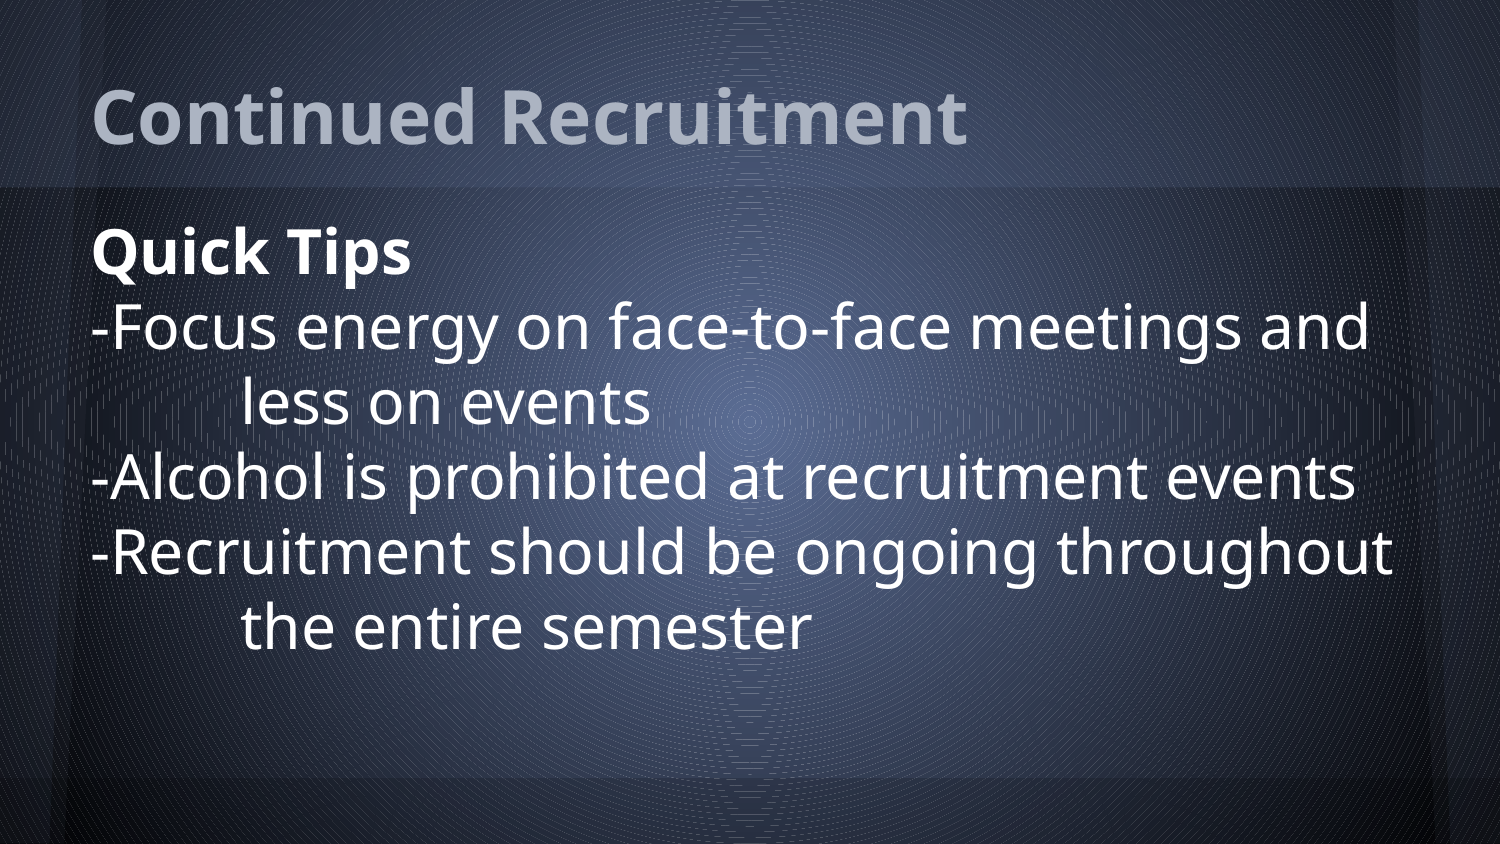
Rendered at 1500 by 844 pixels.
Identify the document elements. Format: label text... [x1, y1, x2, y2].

title Continued Recruitment [75, 33, 1425, 175]
list Quick Tips -Focus energy on face-to-face meetings and less on events -Alcohol is prohibited at recruitment events -Recruitment should be ongoing throughout the entire semester [75, 196, 1425, 808]
